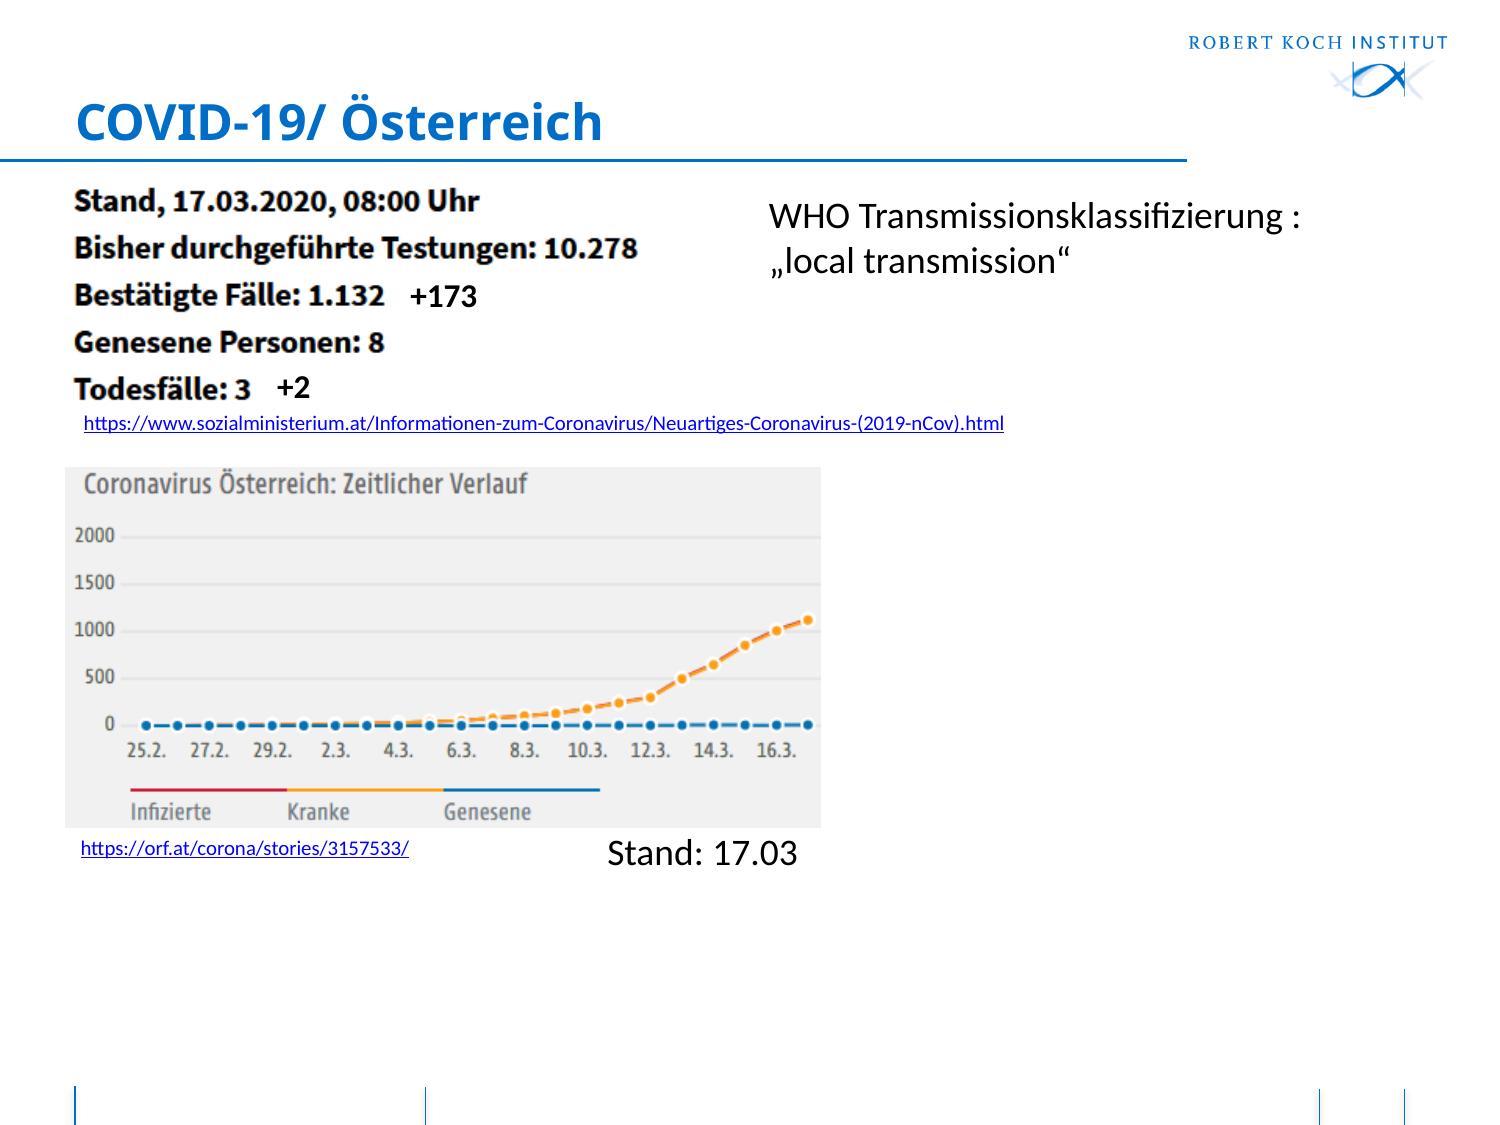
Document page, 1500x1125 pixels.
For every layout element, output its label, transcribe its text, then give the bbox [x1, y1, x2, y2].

picture [65, 467, 821, 828]
text_box https://www.sozialministerium.at/Informationen-zum-Coronavirus/Neuartiges-Coronavirus-(2019-nCov).html [69, 402, 1050, 443]
text_box Stand: 17.03 [592, 834, 819, 881]
picture [68, 184, 642, 408]
text_box https://orf.at/corona/stories/3157533/ [65, 834, 445, 868]
title COVID-19/ Österreich [75, 90, 1403, 151]
text_box WHO Transmissionsklassifizierung : „local transmission“ [679, 183, 1334, 289]
picture [1182, 29, 1454, 109]
